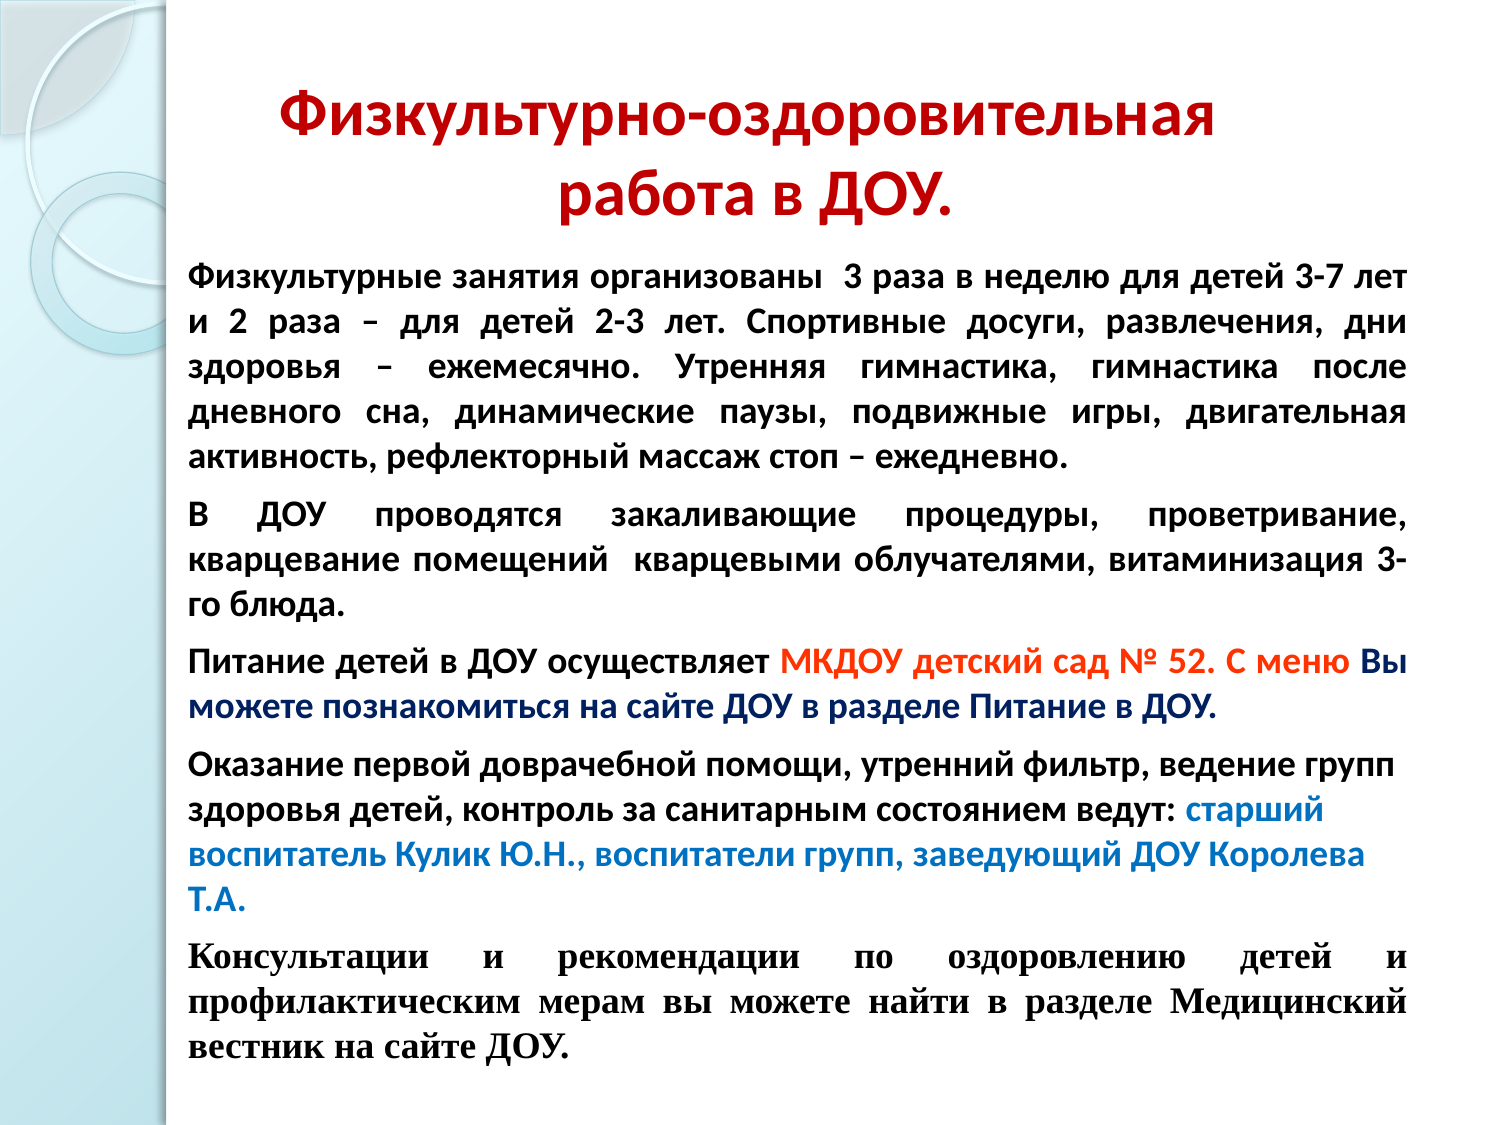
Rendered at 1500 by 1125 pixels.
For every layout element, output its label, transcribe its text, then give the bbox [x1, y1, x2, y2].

title Физкультурно-оздоровительная работа в ДОУ. [58, 90, 1454, 209]
list Физкультурные занятия организованы 3 раза в неделю для детей 3-7 лет и 2 раза – для детей 2-3 лет. Спортивные досуги, развлечения, дни здоровья – ежемесячно. Утренняя гимнастика, гимнастика после дневного сна, динамические паузы, подвижные игры, двигательная активность, рефлекторный массаж стоп – ежедневно. В ДОУ проводятся закаливающие процедуры, проветривание, кварцевание помещений кварцевыми облучателями, витаминизация 3-го блюда. Питание детей в ДОУ осуществляет МКДОУ детский сад № 52. С меню Вы можете познакомиться на сайте ДОУ в разделе Питание в ДОУ. Оказание первой доврачебной помощи, утренний фильтр, ведение групп здоровья детей, контроль за санитарным состоянием ведут: старший воспитатель Кулик Ю.Н., воспитатели групп, заведующий ДОУ Королева Т.А. Консультации и рекомендации по оздоровлению детей и профилактическим мерам вы можете найти в разделе Медицинский вестник на сайте ДОУ. [159, 243, 1424, 988]
